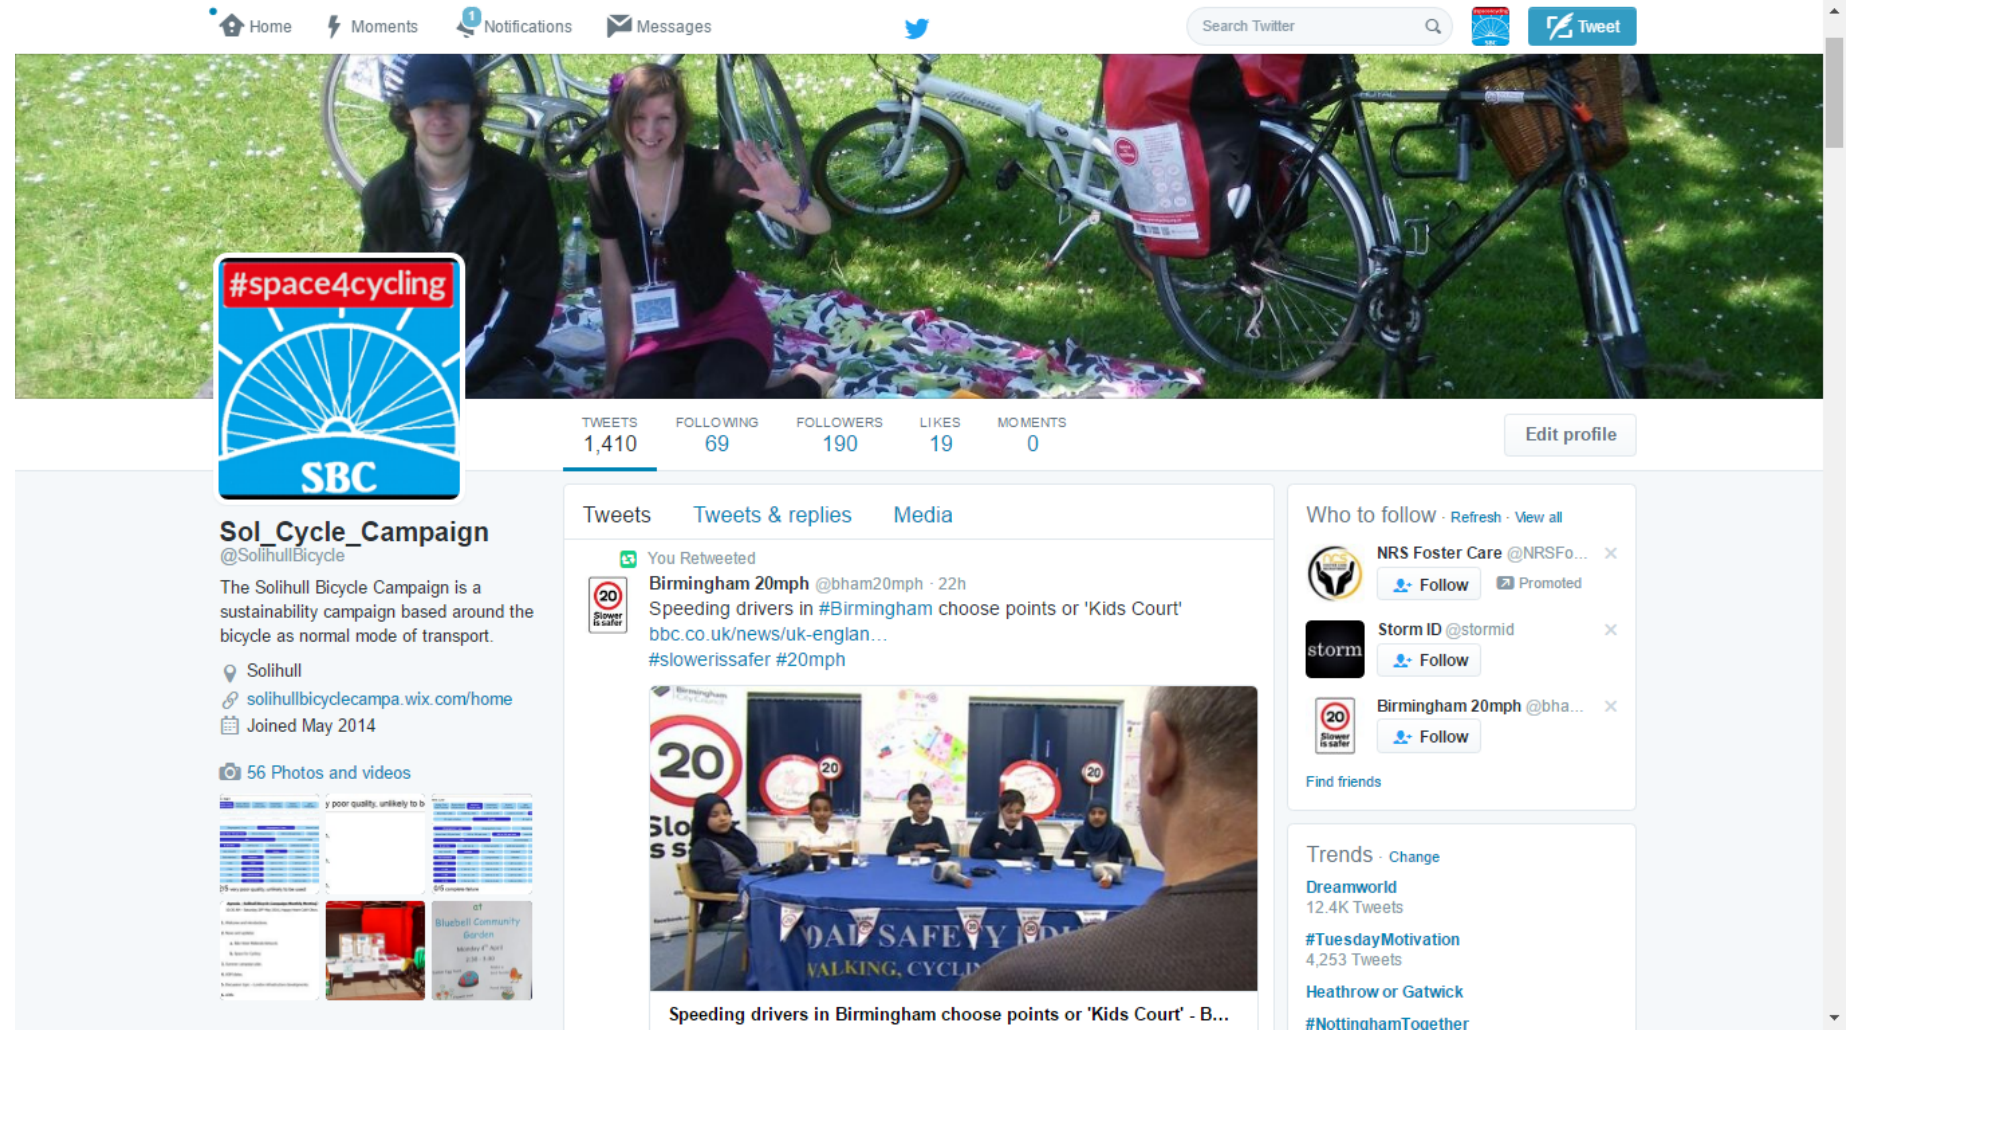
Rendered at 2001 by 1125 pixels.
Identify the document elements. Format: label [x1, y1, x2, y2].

picture [14, 0, 1846, 1030]
